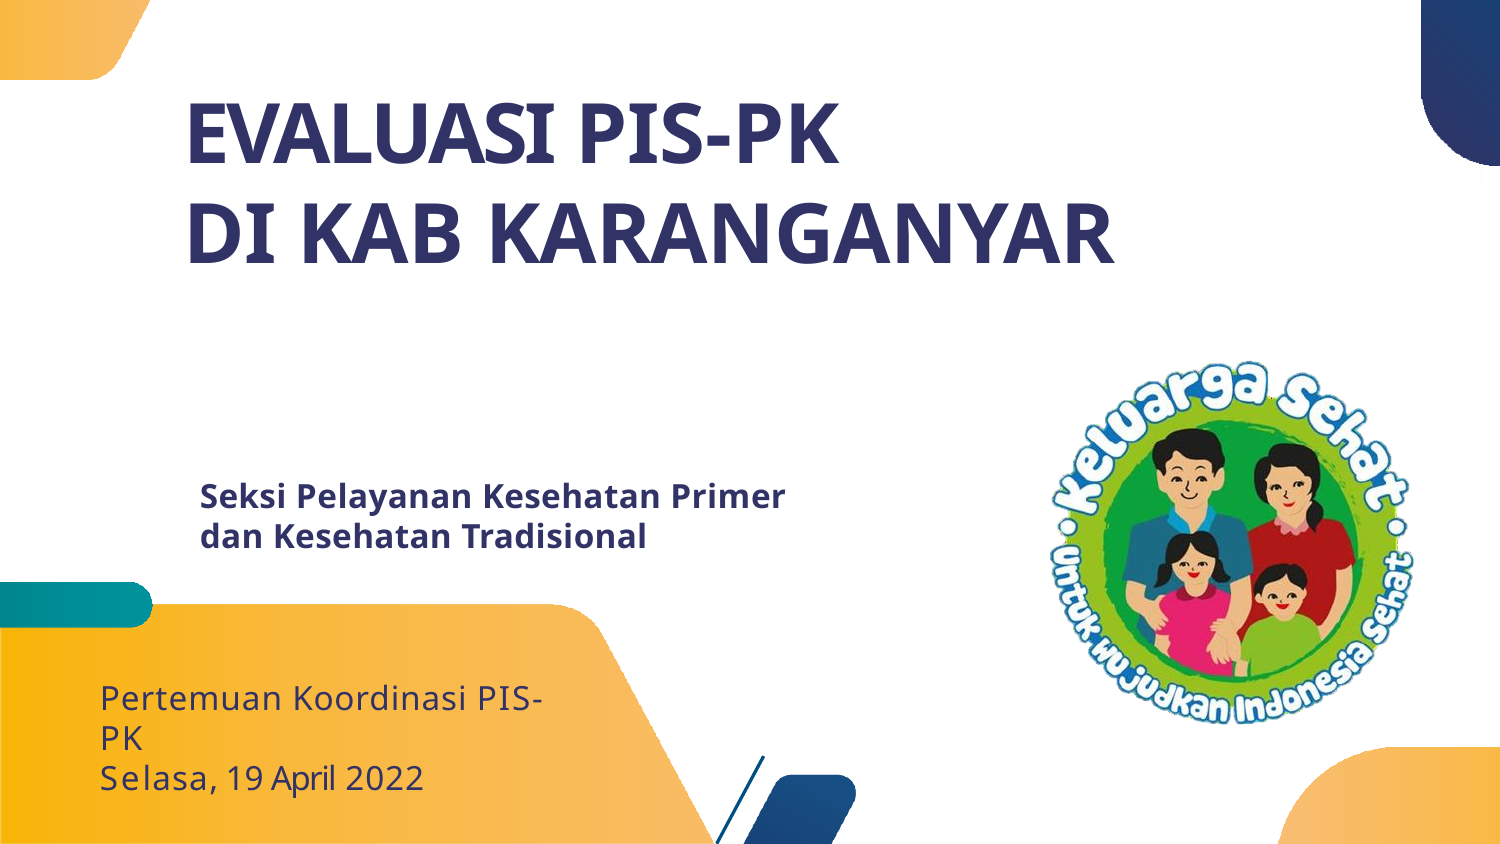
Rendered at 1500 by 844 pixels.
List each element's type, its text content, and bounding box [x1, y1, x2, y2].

text_box Seksi Pelayanan Kesehatan Primer dan Kesehatan Tradisional [197, 473, 859, 556]
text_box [1421, 0, 1500, 183]
picture [1277, 747, 1500, 844]
picture [1049, 360, 1415, 725]
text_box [0, 581, 856, 844]
picture [0, 0, 150, 80]
title EVALUASI PIS-PK DI KAB KARANGANYAR [181, 77, 1288, 281]
